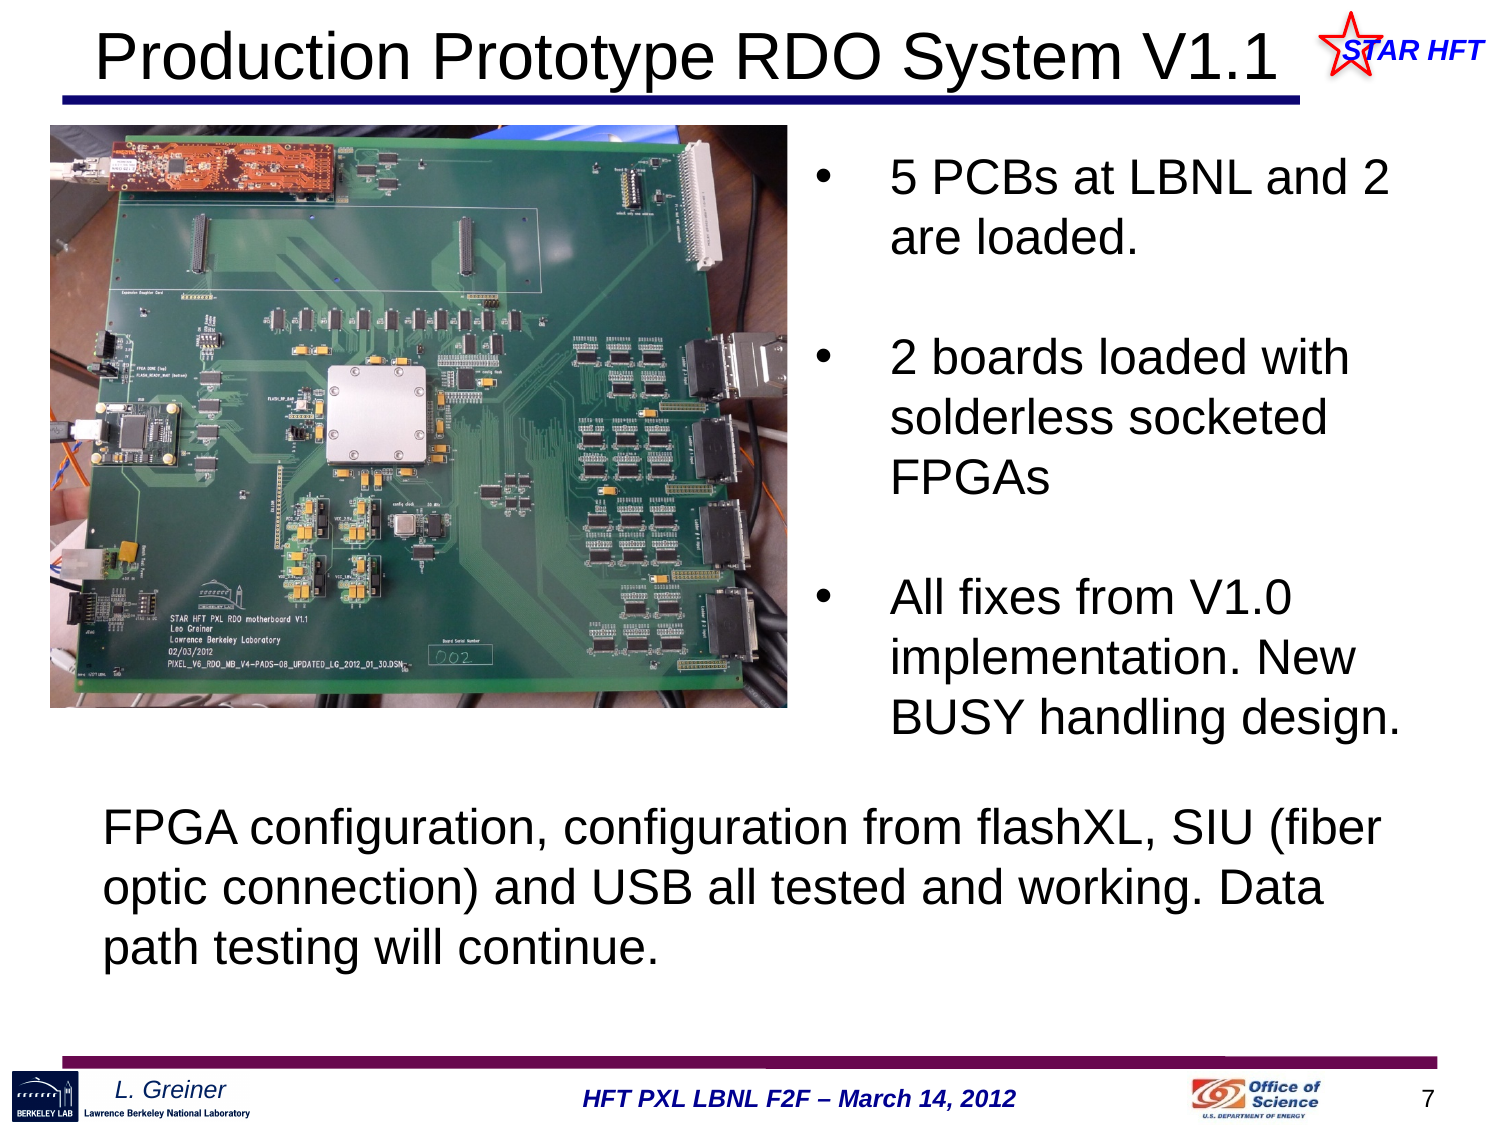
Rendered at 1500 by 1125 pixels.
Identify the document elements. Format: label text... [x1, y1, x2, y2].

picture [49, 124, 788, 708]
text_box FPGA configuration, configuration from flashXL, SIU (fiber optic connection) and USB all tested and working. Data path testing will continue. [87, 787, 1425, 983]
picture [1187, 1071, 1325, 1125]
text_box 5 PCBs at LBNL and 2 are loaded. 2 boards loaded with solderless socketed FPGAs All fixes from V1.0 implementation. New BUSY handling design. [800, 137, 1425, 753]
title Production Prototype RDO System V1.1 [62, 12, 1313, 93]
picture [12, 1071, 250, 1122]
